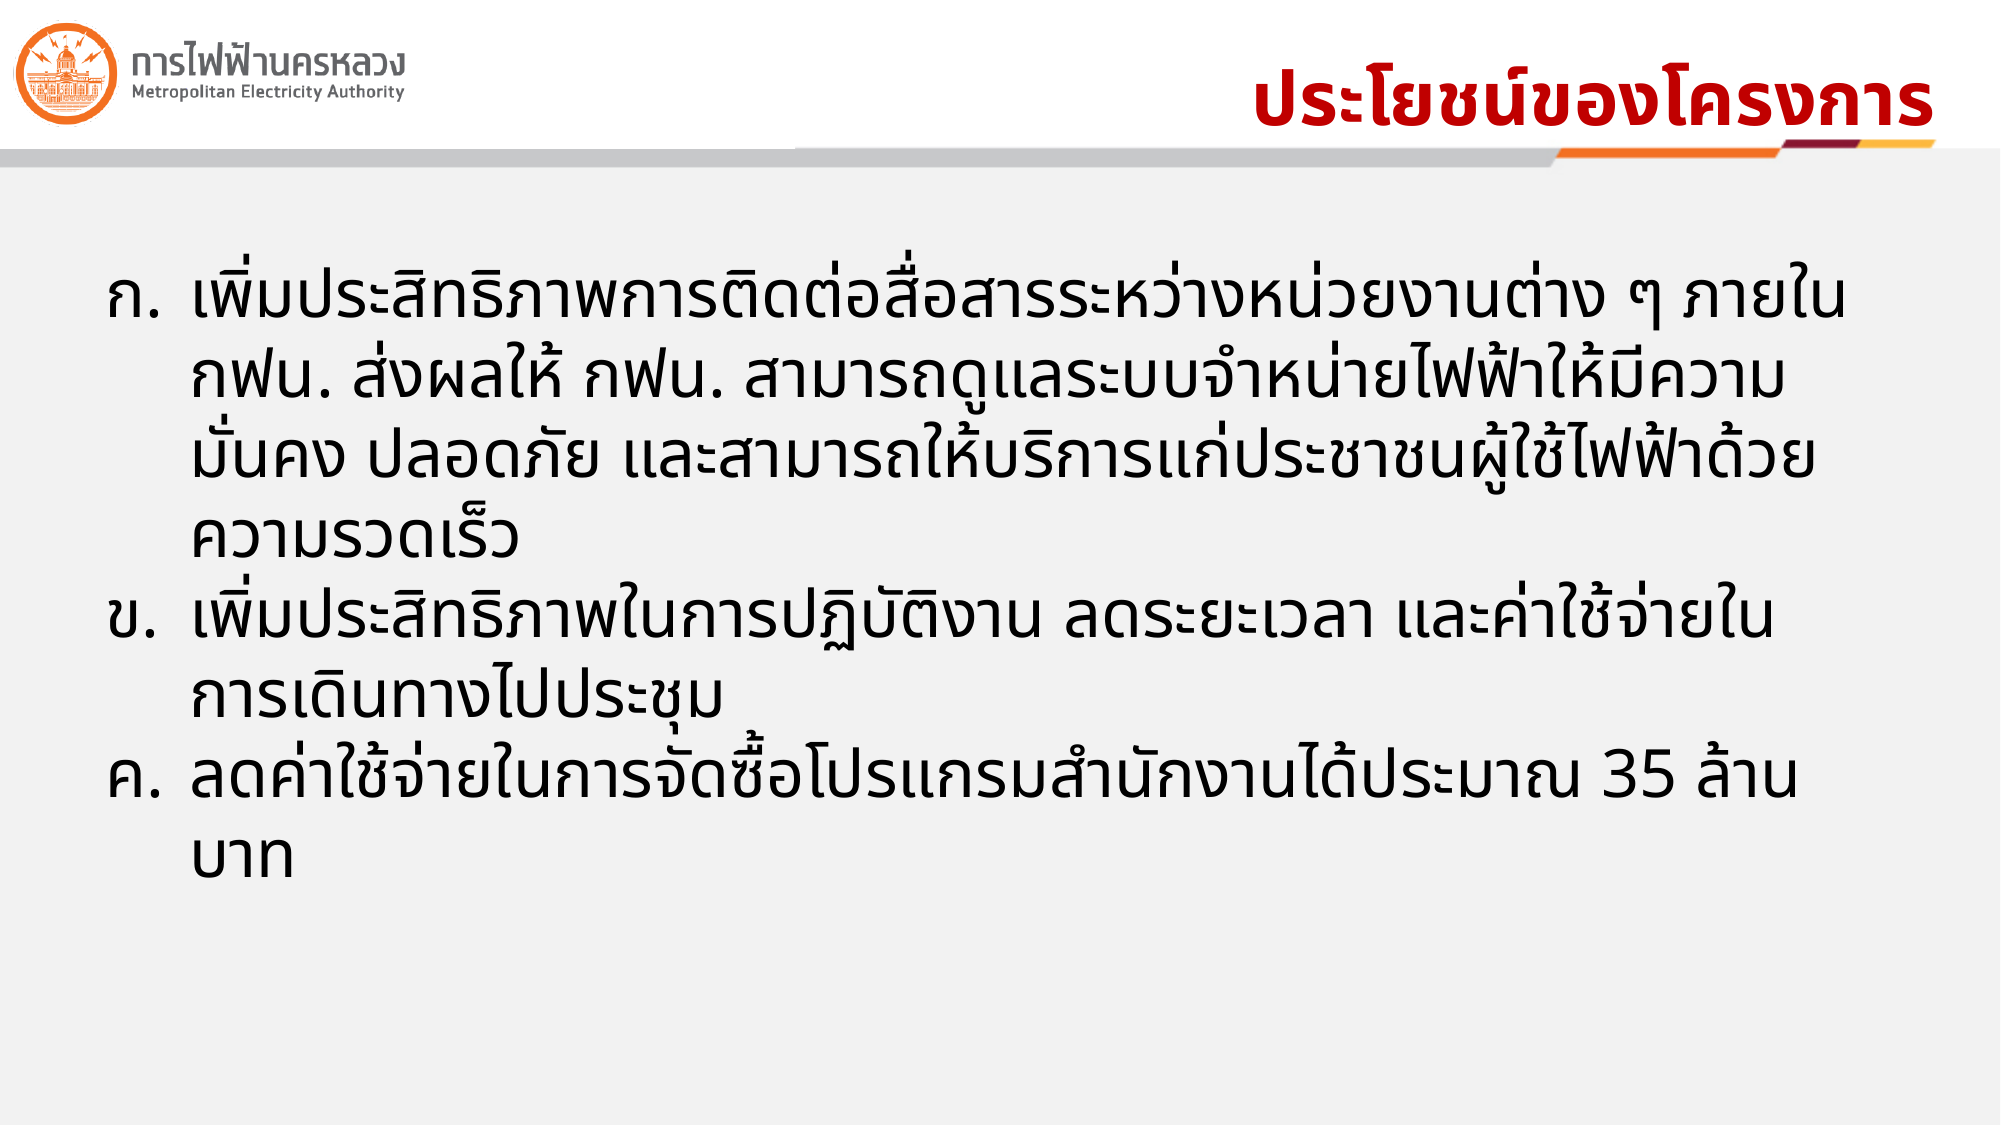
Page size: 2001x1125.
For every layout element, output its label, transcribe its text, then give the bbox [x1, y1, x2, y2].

picture [0, 0, 2001, 1125]
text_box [0, 0, 493, 154]
text_box ประโยชน์ของโครงการ [591, 42, 1951, 148]
text_box เพิ่มประสิทธิภาพการติดต่อสื่อสารระหว่างหน่วยงานต่าง ๆ ภายใน กฟน. ส่งผลให้ กฟน. สามารถดูแลระบบจำหน่ายไฟฟ้าให้มีความมั่นคง ปลอดภัย และสามารถให้บริการแก่ประชาชนผู้ใช้ไฟฟ้าด้วยความรวดเร็ว เพิ่มประสิทธิภาพในการปฏิบัติงาน ลดระยะเวลา และค่าใช้จ่ายในการเดินทางไปประชุม ลดค่าใช้จ่ายในการจัดซื้อโปรแกรมสำนักงานได้ประมาณ 35 ล้านบาท [90, 243, 1875, 1038]
